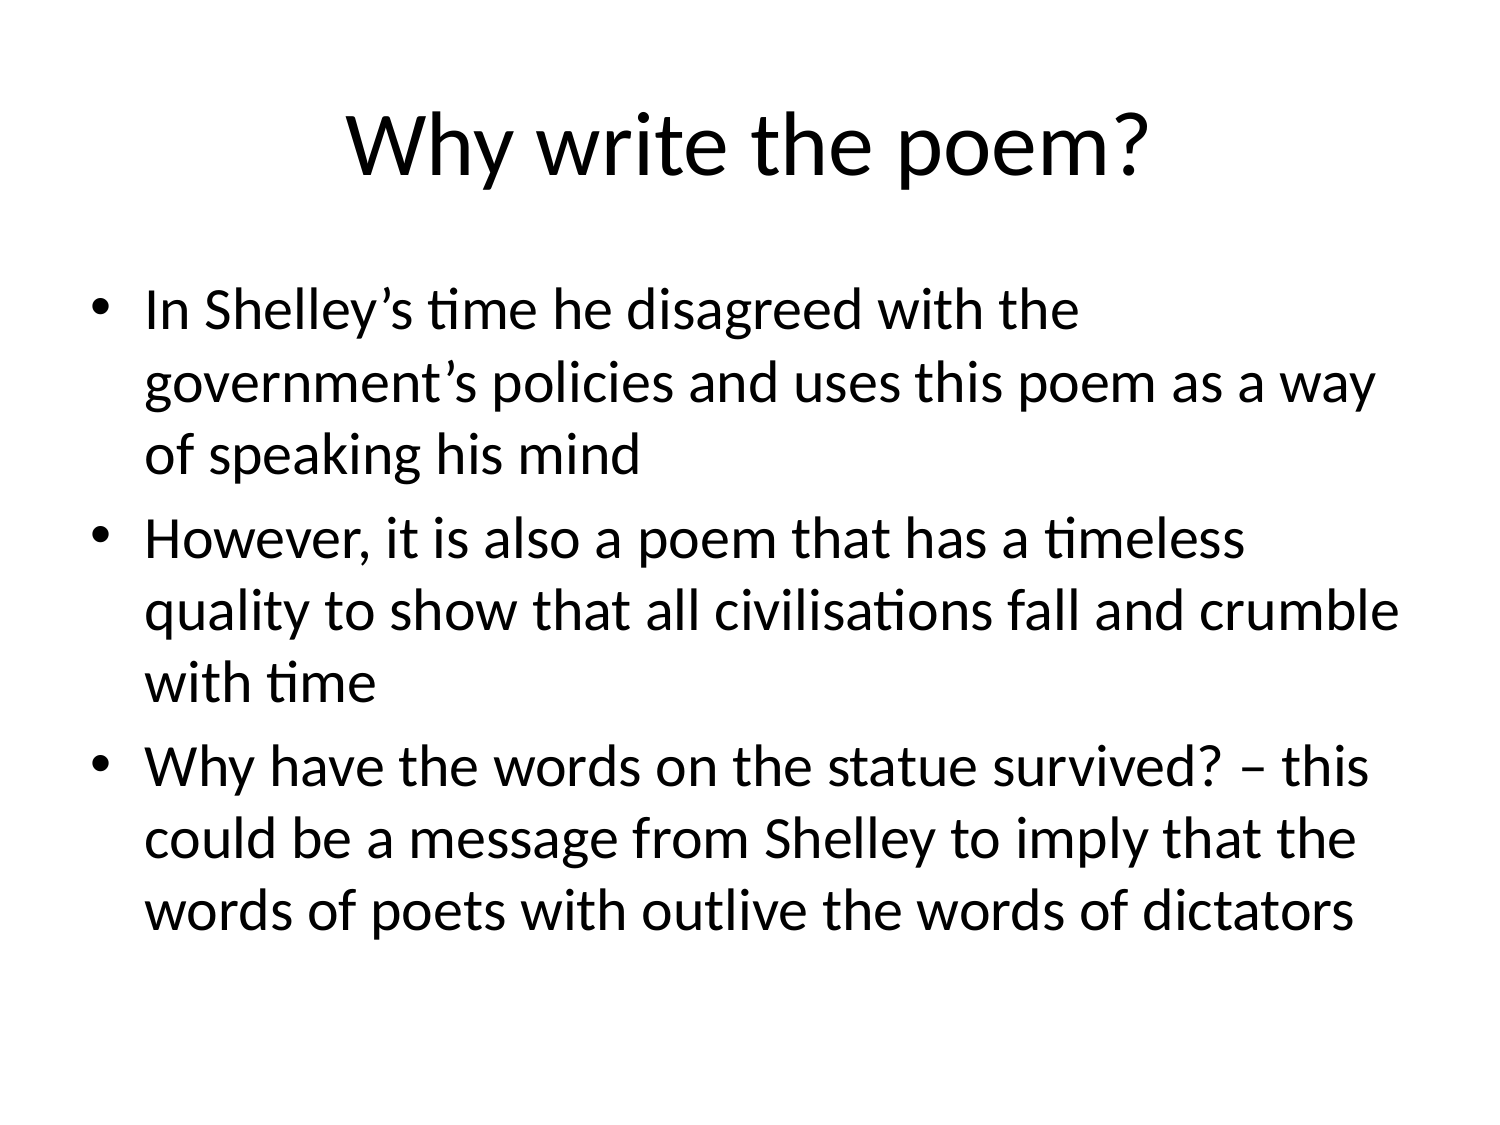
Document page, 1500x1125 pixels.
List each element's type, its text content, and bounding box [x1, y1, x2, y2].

list In Shelley’s time he disagreed with the government’s policies and uses this poem as a way of speaking his mind However, it is also a poem that has a timeless quality to show that all civilisations fall and crumble with time Why have the words on the statue survived? – this could be a message from Shelley to imply that the words of poets with outlive the words of dictators [75, 262, 1425, 1005]
title Why write the poem? [75, 45, 1425, 233]
